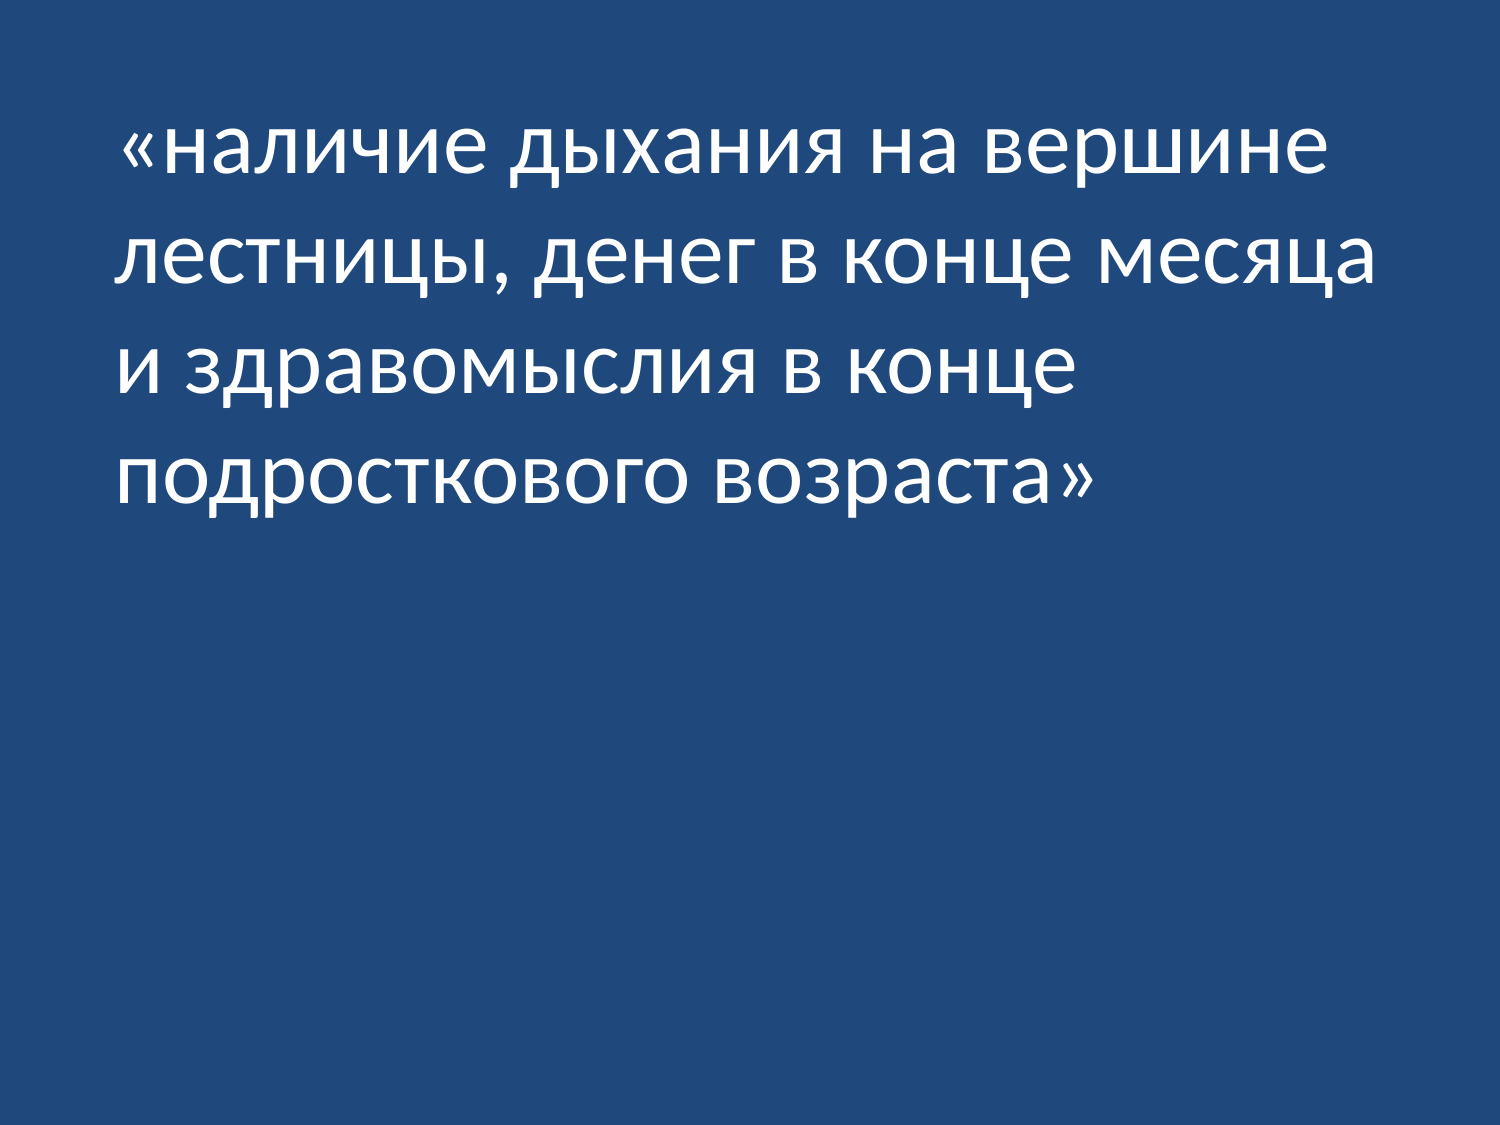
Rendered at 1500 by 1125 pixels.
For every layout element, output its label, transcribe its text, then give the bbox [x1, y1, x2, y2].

text_box «наличие дыхания на вершине лестницы, денег в конце месяца и здравомыслия в конце подросткового возраста» [99, 74, 1400, 530]
